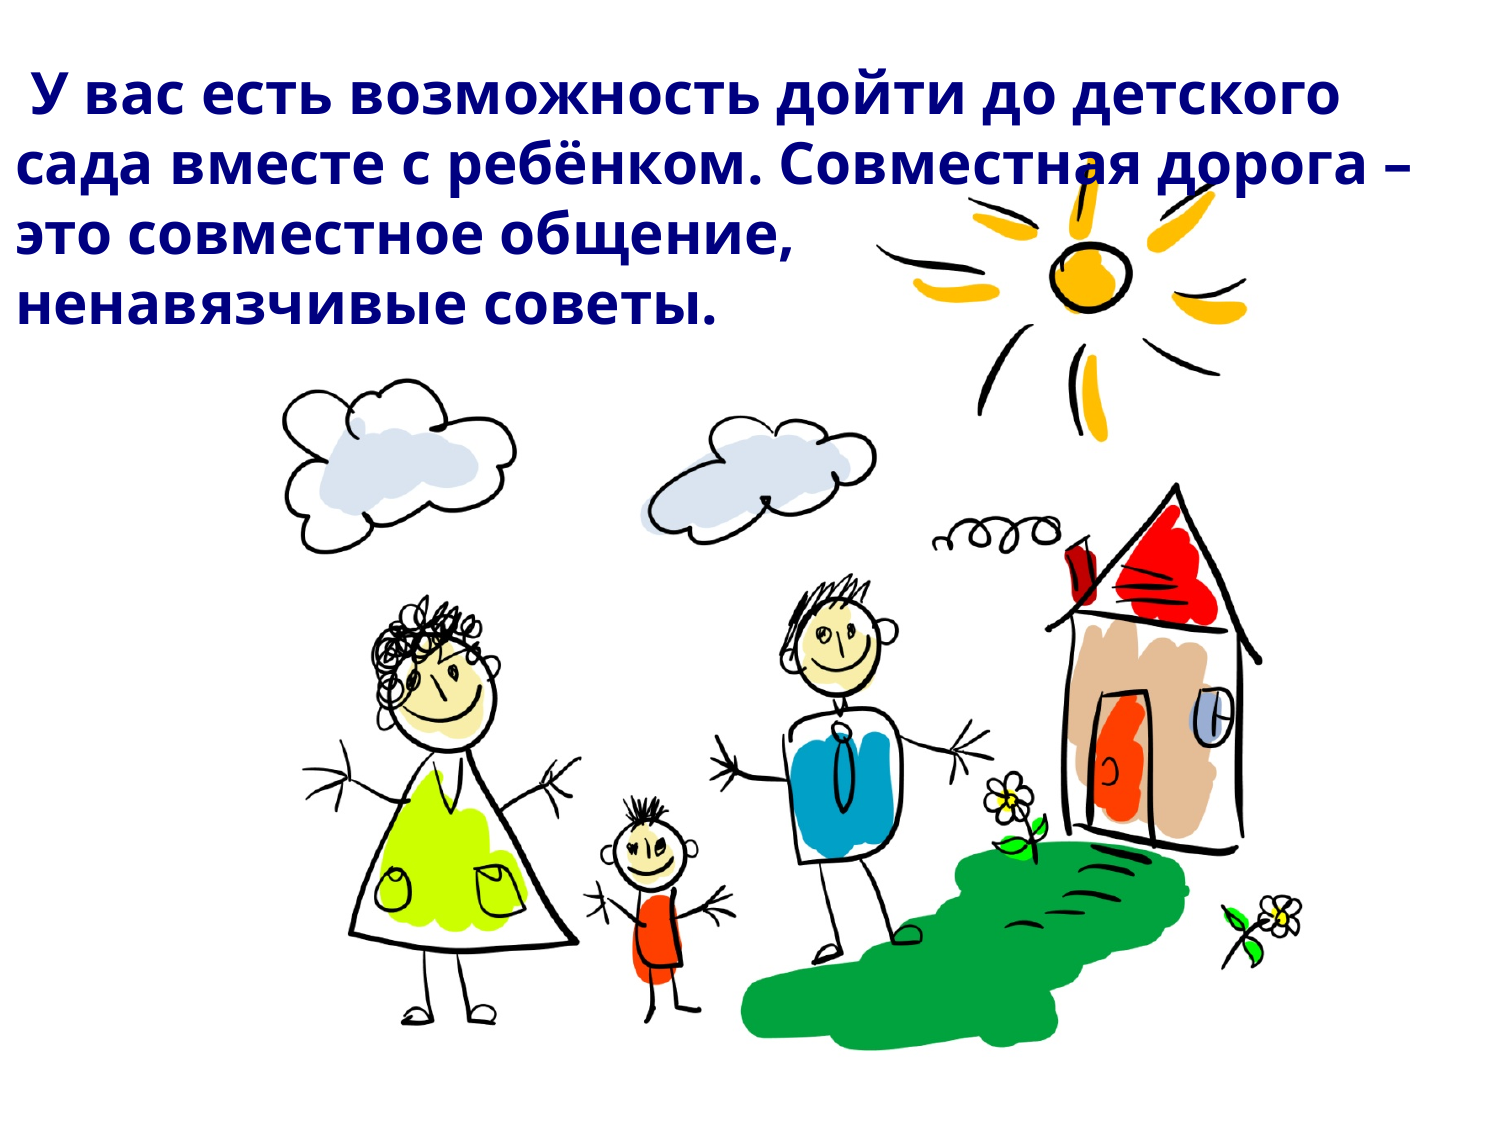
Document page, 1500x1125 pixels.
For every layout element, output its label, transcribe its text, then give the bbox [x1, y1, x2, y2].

picture [245, 58, 1313, 1125]
text_box У вас есть возможность дойти до детского сада вместе с ребёнком. Совместная дорога – это совместное общение, ненавязчивые советы. [0, 48, 1430, 344]
